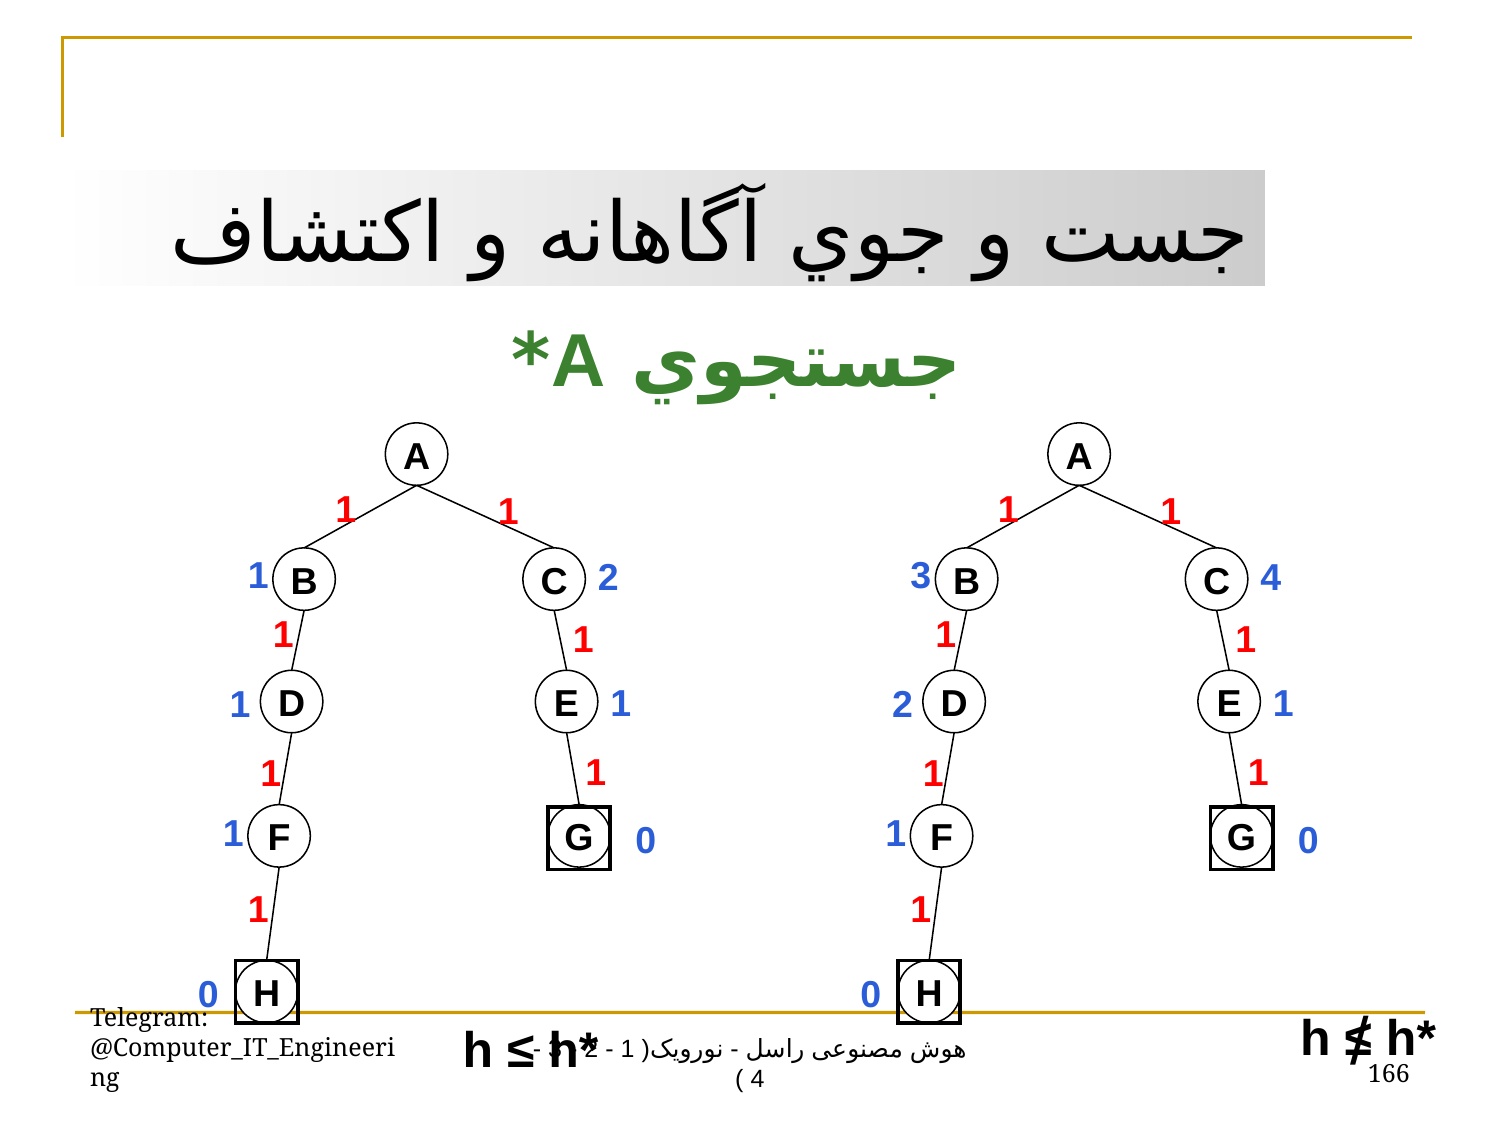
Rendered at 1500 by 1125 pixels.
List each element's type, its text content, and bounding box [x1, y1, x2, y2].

text_box h ≤ h* [447, 1030, 614, 1086]
text_box / [1335, 990, 1384, 1086]
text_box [860, 422, 1311, 1024]
text_box h ≤ h* [1285, 997, 1335, 1073]
slide_number 166 [1074, 1030, 1426, 1100]
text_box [197, 422, 649, 1024]
footer هوش مصنوعی راسل - نورویک( 1 - 2 - 3 - 4 ) [512, 1024, 988, 1101]
text_box جستجوي A* [98, 303, 1375, 409]
text_box جست و جوي آگاهانه و اکتشاف [64, 170, 1265, 286]
slide_number Telegram: @Computer_IT_Engineering [74, 1023, 426, 1100]
text_box h ≤ h* [1384, 997, 1451, 1073]
